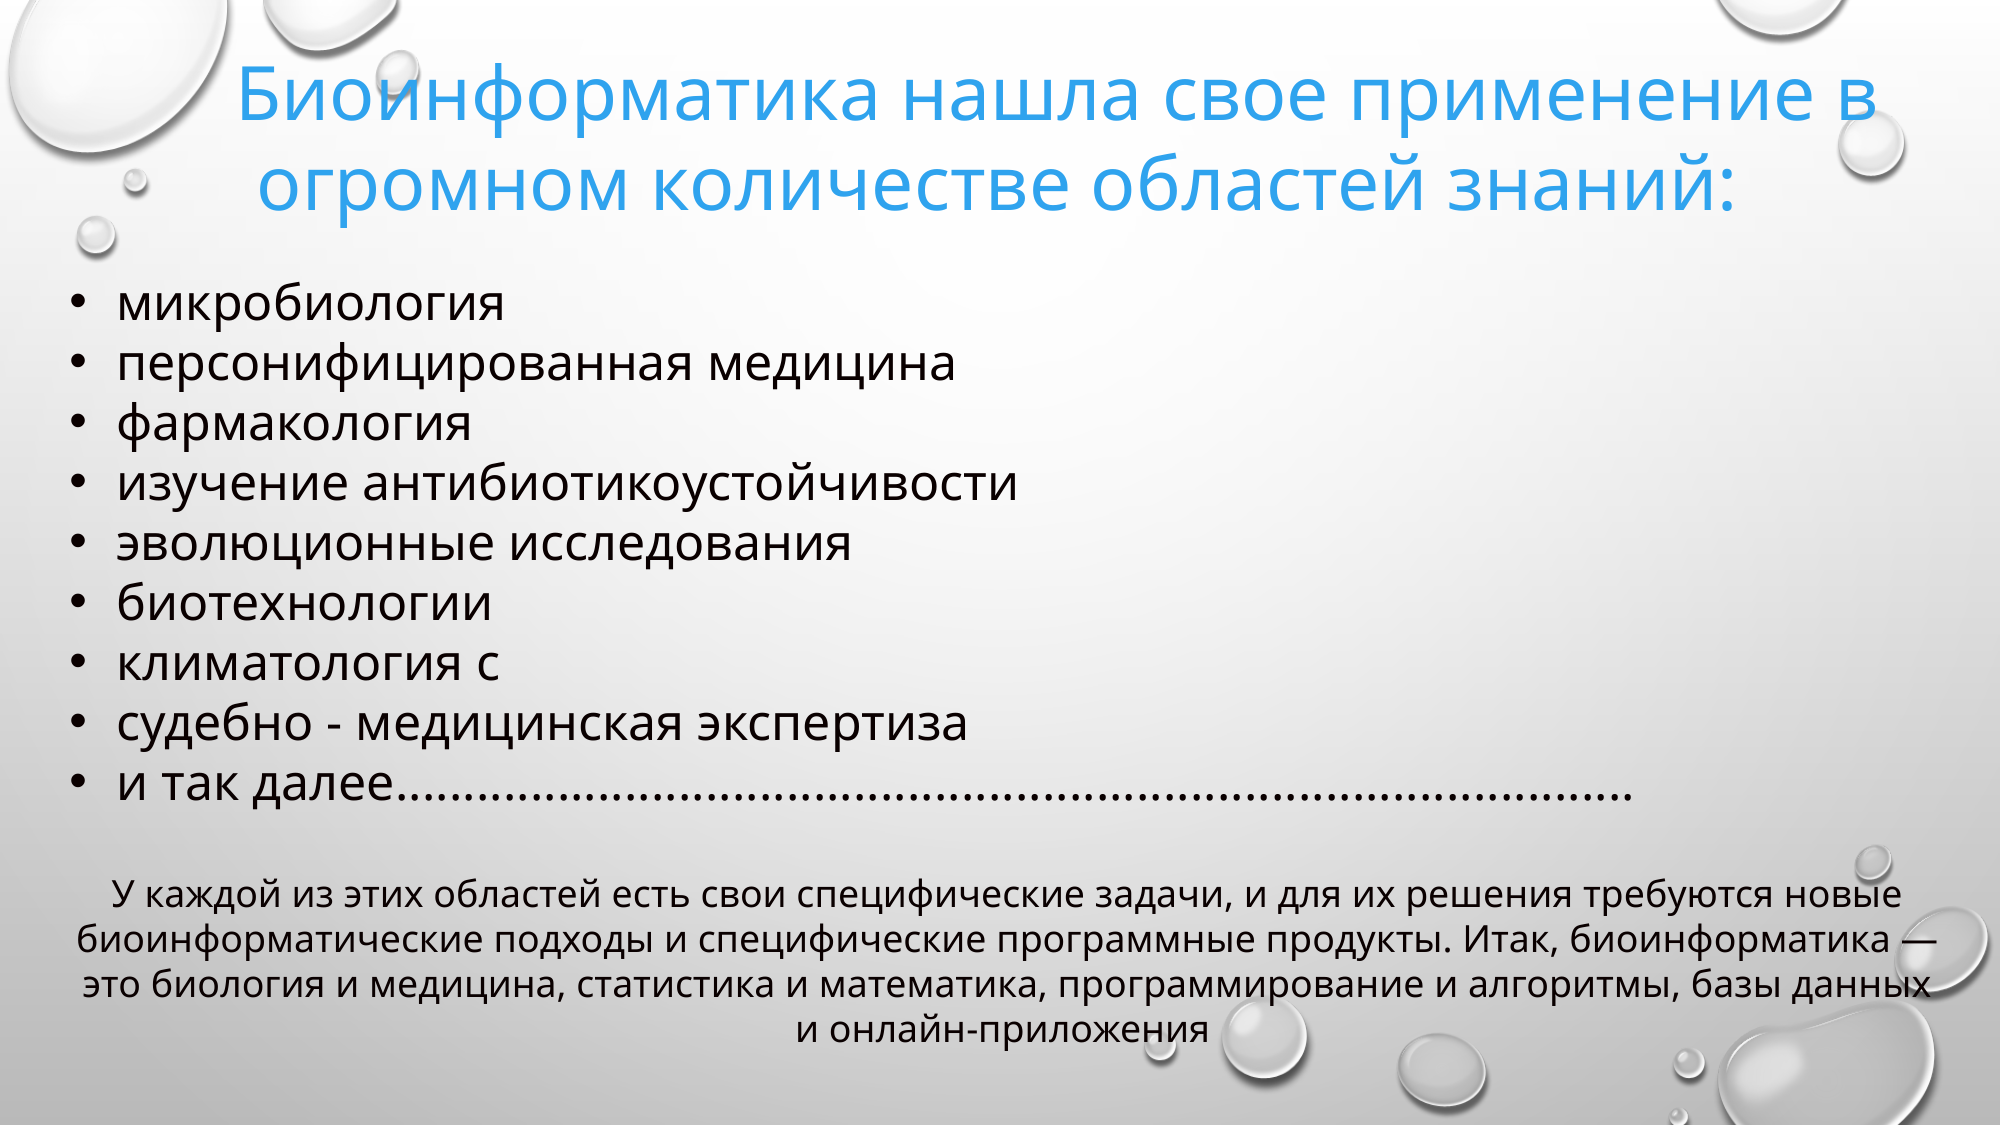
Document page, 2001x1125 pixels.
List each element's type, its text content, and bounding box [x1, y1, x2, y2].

text_box Биоинформатика нашла свое применение в огромном количестве областей знаний: микробиология персонифицированная медицина фармакология изучение антибиотикоустойчивости эволюционные исследования биотехнологии климатология с судебно - медицинская экспертиза и так далее............................................................................................ У каждой из этих областей есть свои специфические задачи, и для их решения требуются новые биоинформатические подходы и специфические программные продукты. Итак, биоинформатика — это биология и медицина, статистика и математика, программирование и алгоритмы, базы данных и онлайн-приложения [54, 37, 1961, 1058]
picture [0, 0, 2000, 1125]
